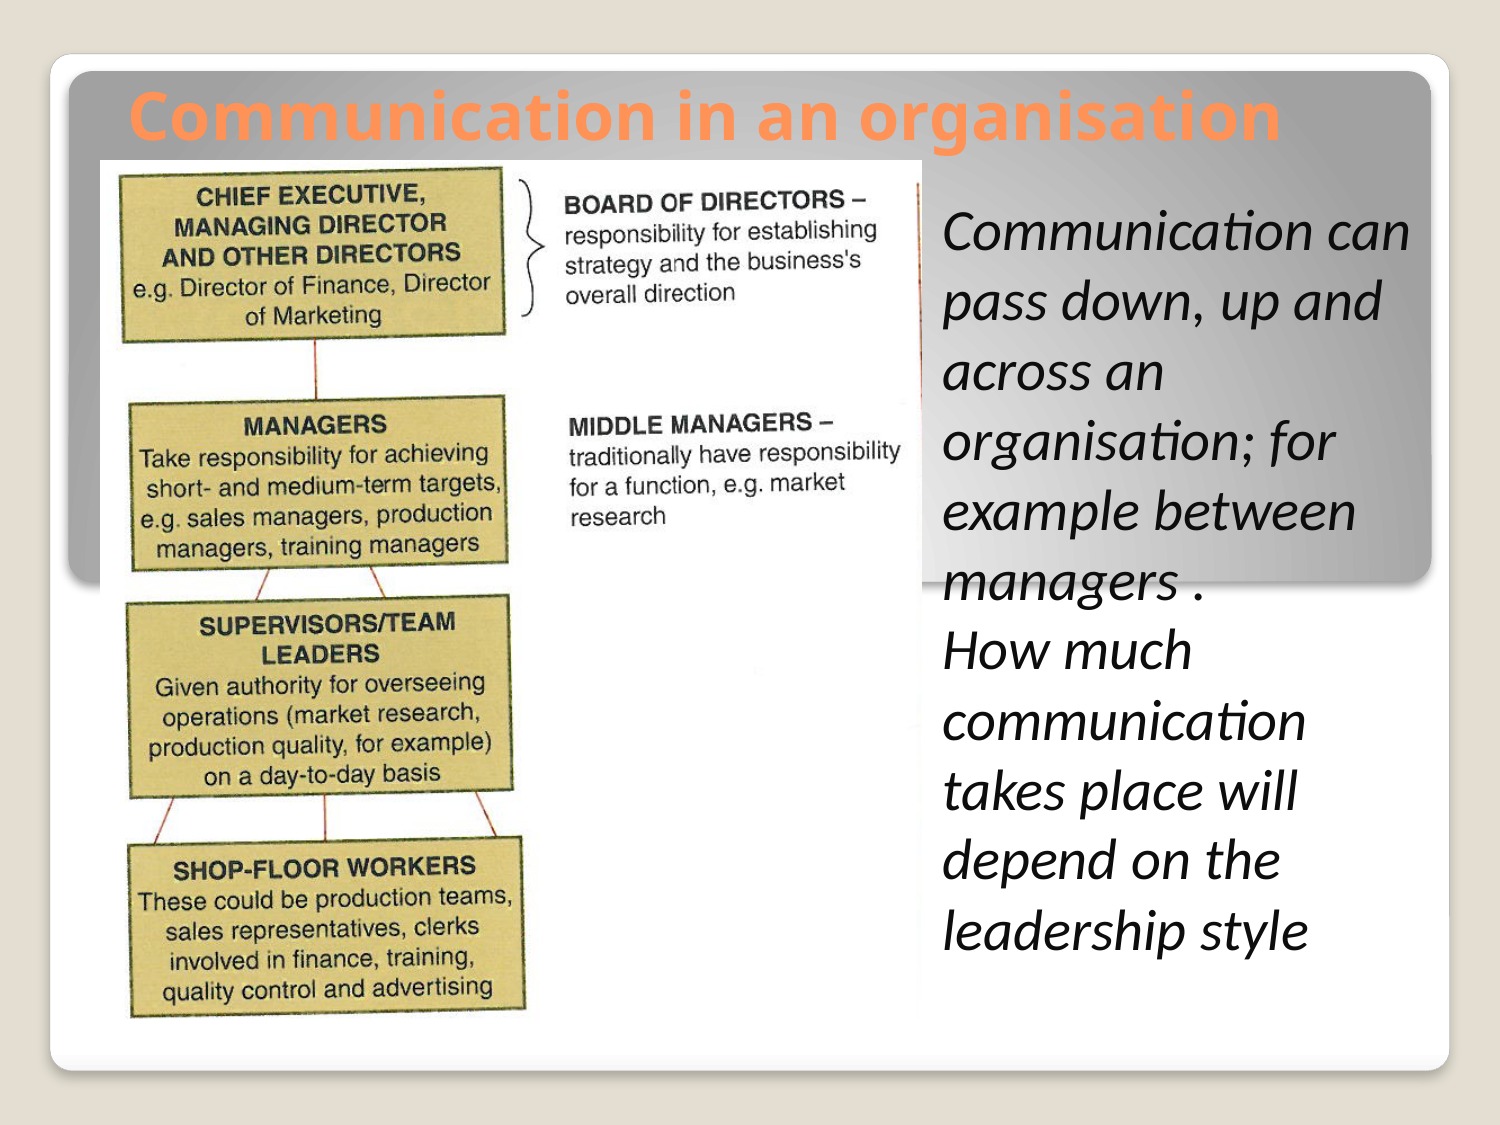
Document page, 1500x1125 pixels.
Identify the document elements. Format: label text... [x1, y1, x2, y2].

text_box Communication can pass down, up and across an organisation; for example between managers . How much communication takes place will depend on the leadership style [930, 184, 1447, 969]
title Communication in an organisation [119, 40, 1430, 184]
picture [100, 160, 923, 1042]
